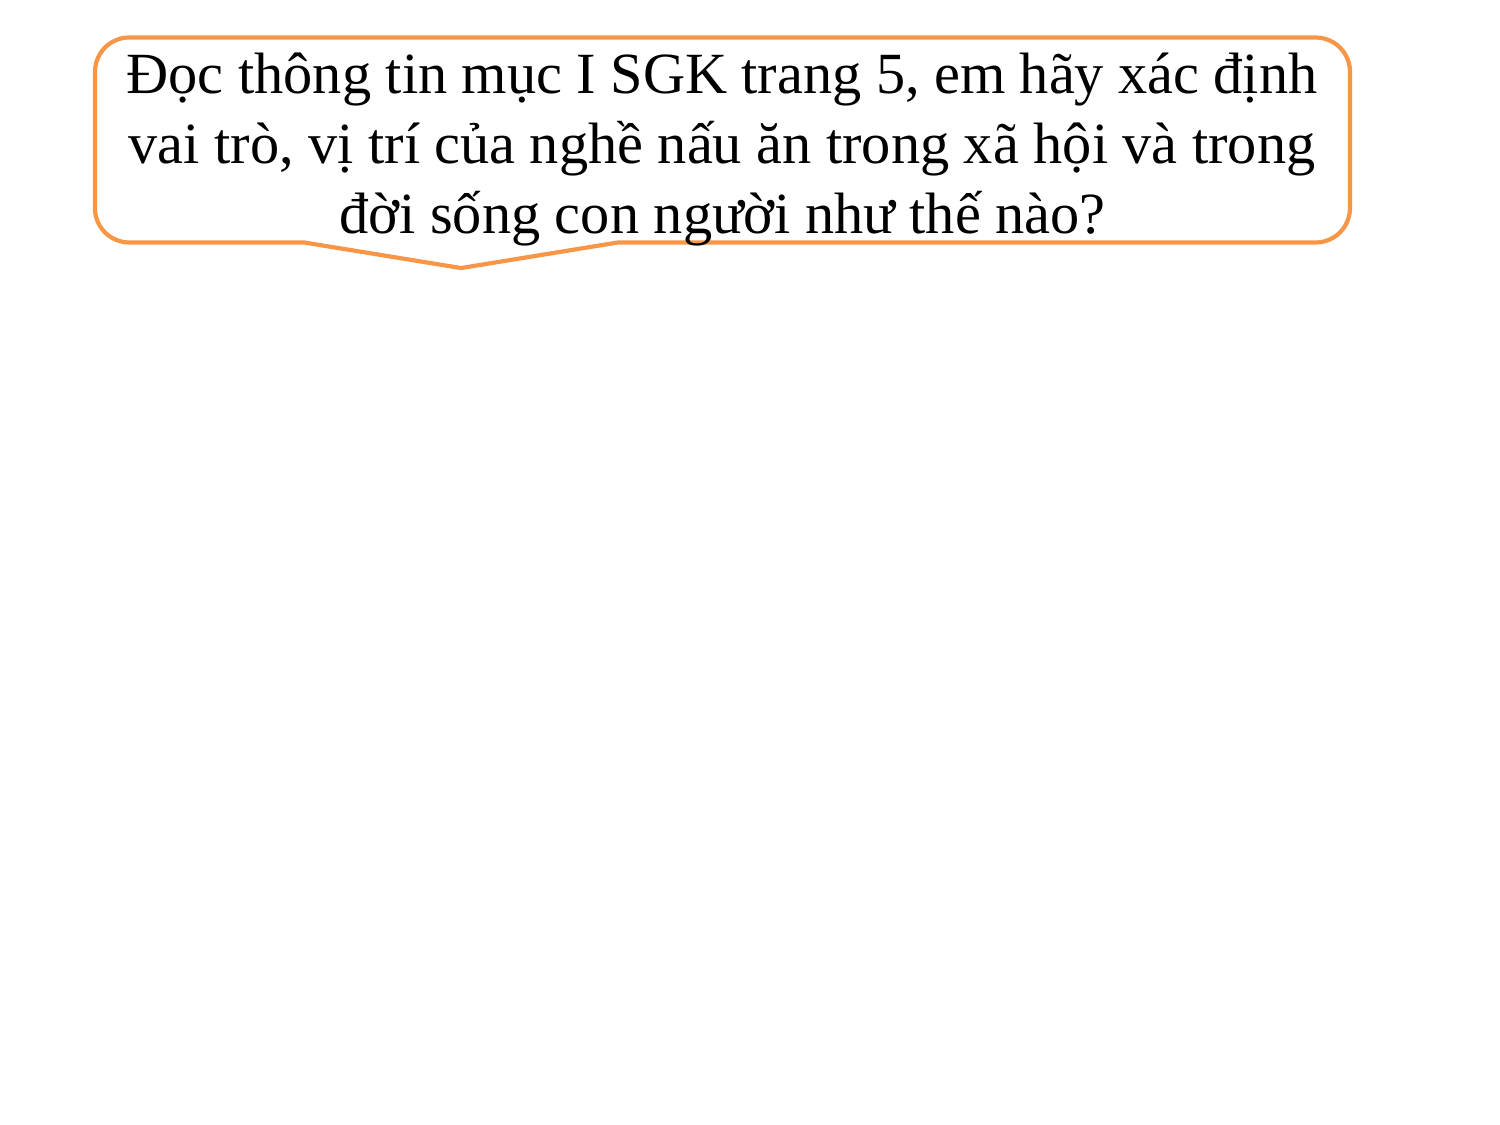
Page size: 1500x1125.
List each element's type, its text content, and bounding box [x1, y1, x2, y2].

text_box Đọc thông tin mục I SGK trang 5, em hãy xác định vai trò, vị trí của nghề nấu ăn trong xã hội và trong đời sống con người như thế nào? [92, 35, 1353, 271]
